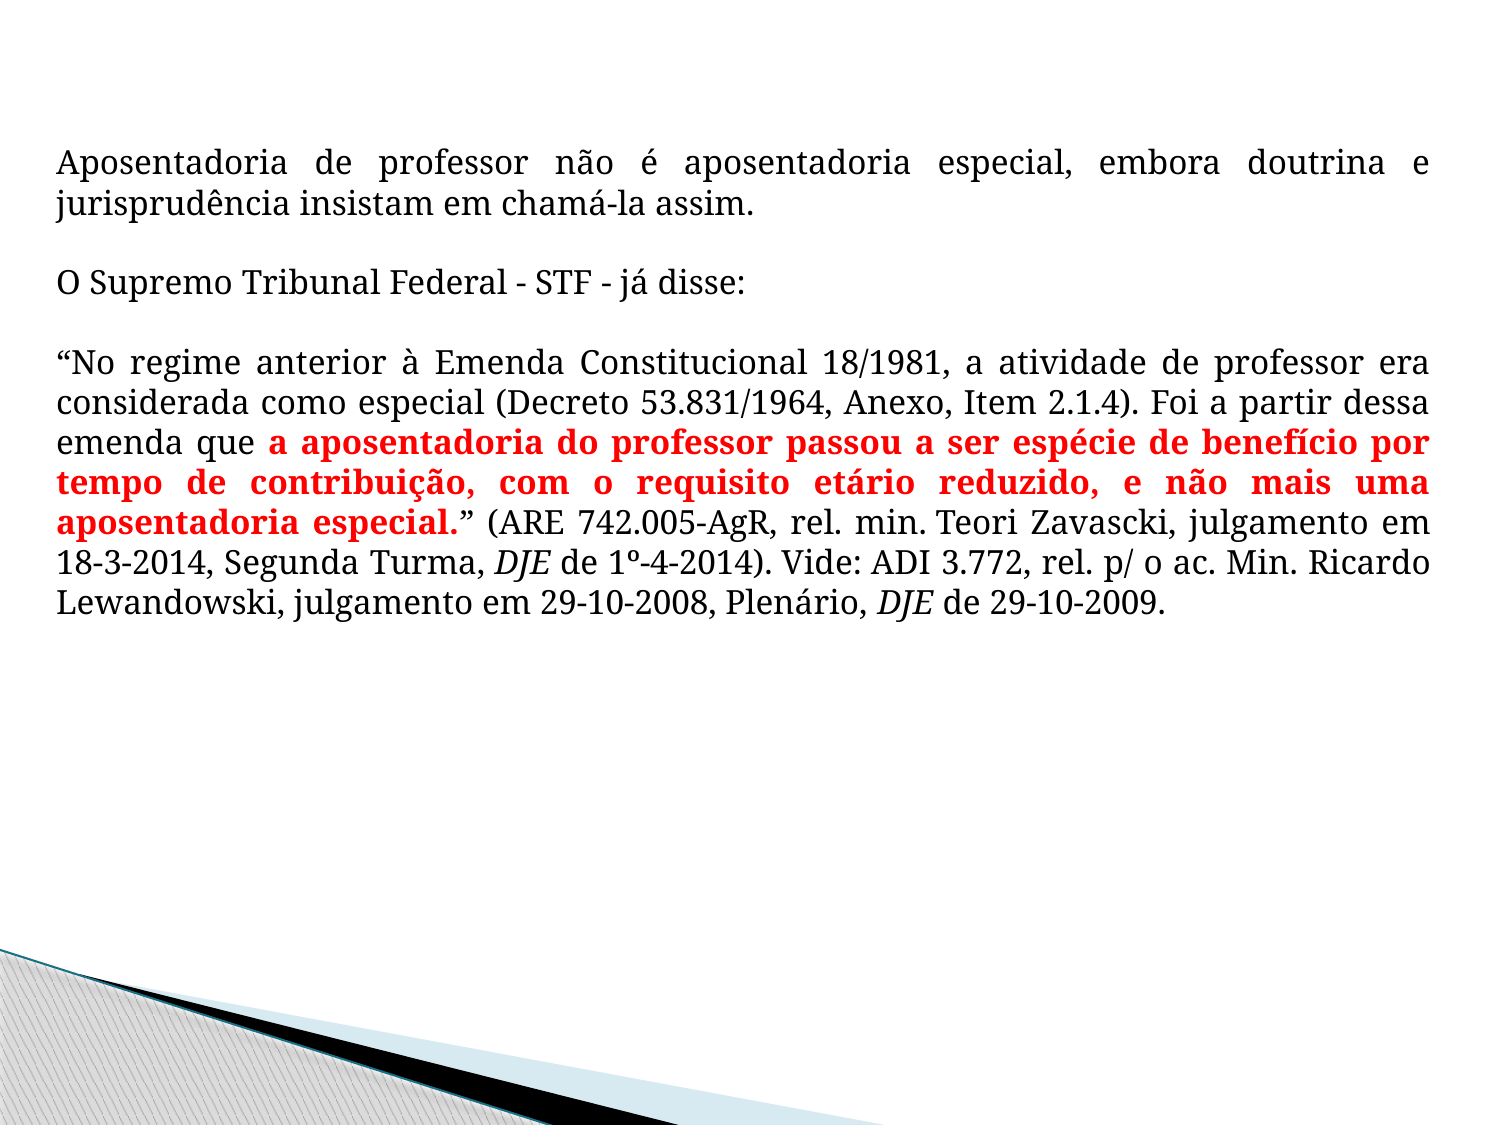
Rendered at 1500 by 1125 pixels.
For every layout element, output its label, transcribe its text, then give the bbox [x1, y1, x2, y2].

text_box Aposentadoria de professor não é aposentadoria especial, embora doutrina e jurisprudência insistam em chamá-la assim. O Supremo Tribunal Federal - STF - já disse: “No regime anterior à Emenda Constitucional 18/1981, a atividade de professor era considerada como especial (Decreto 53.831/1964, Anexo, Item 2.1.4). Foi a partir dessa emenda que a aposentadoria do professor passou a ser espécie de benefício por tempo de contribuição, com o requisito etário reduzido, e não mais uma aposentadoria especial.” (ARE 742.005-AgR, rel. min. Teori Zavascki, julgamento em 18-3-2014, Segunda Turma, DJE de 1º-4-2014). Vide: ADI 3.772, rel. p/ o ac. Min. Ricardo Lewandowski, julgamento em 29-10-2008, Plenário, DJE de 29-10-2009. [41, 54, 1447, 708]
